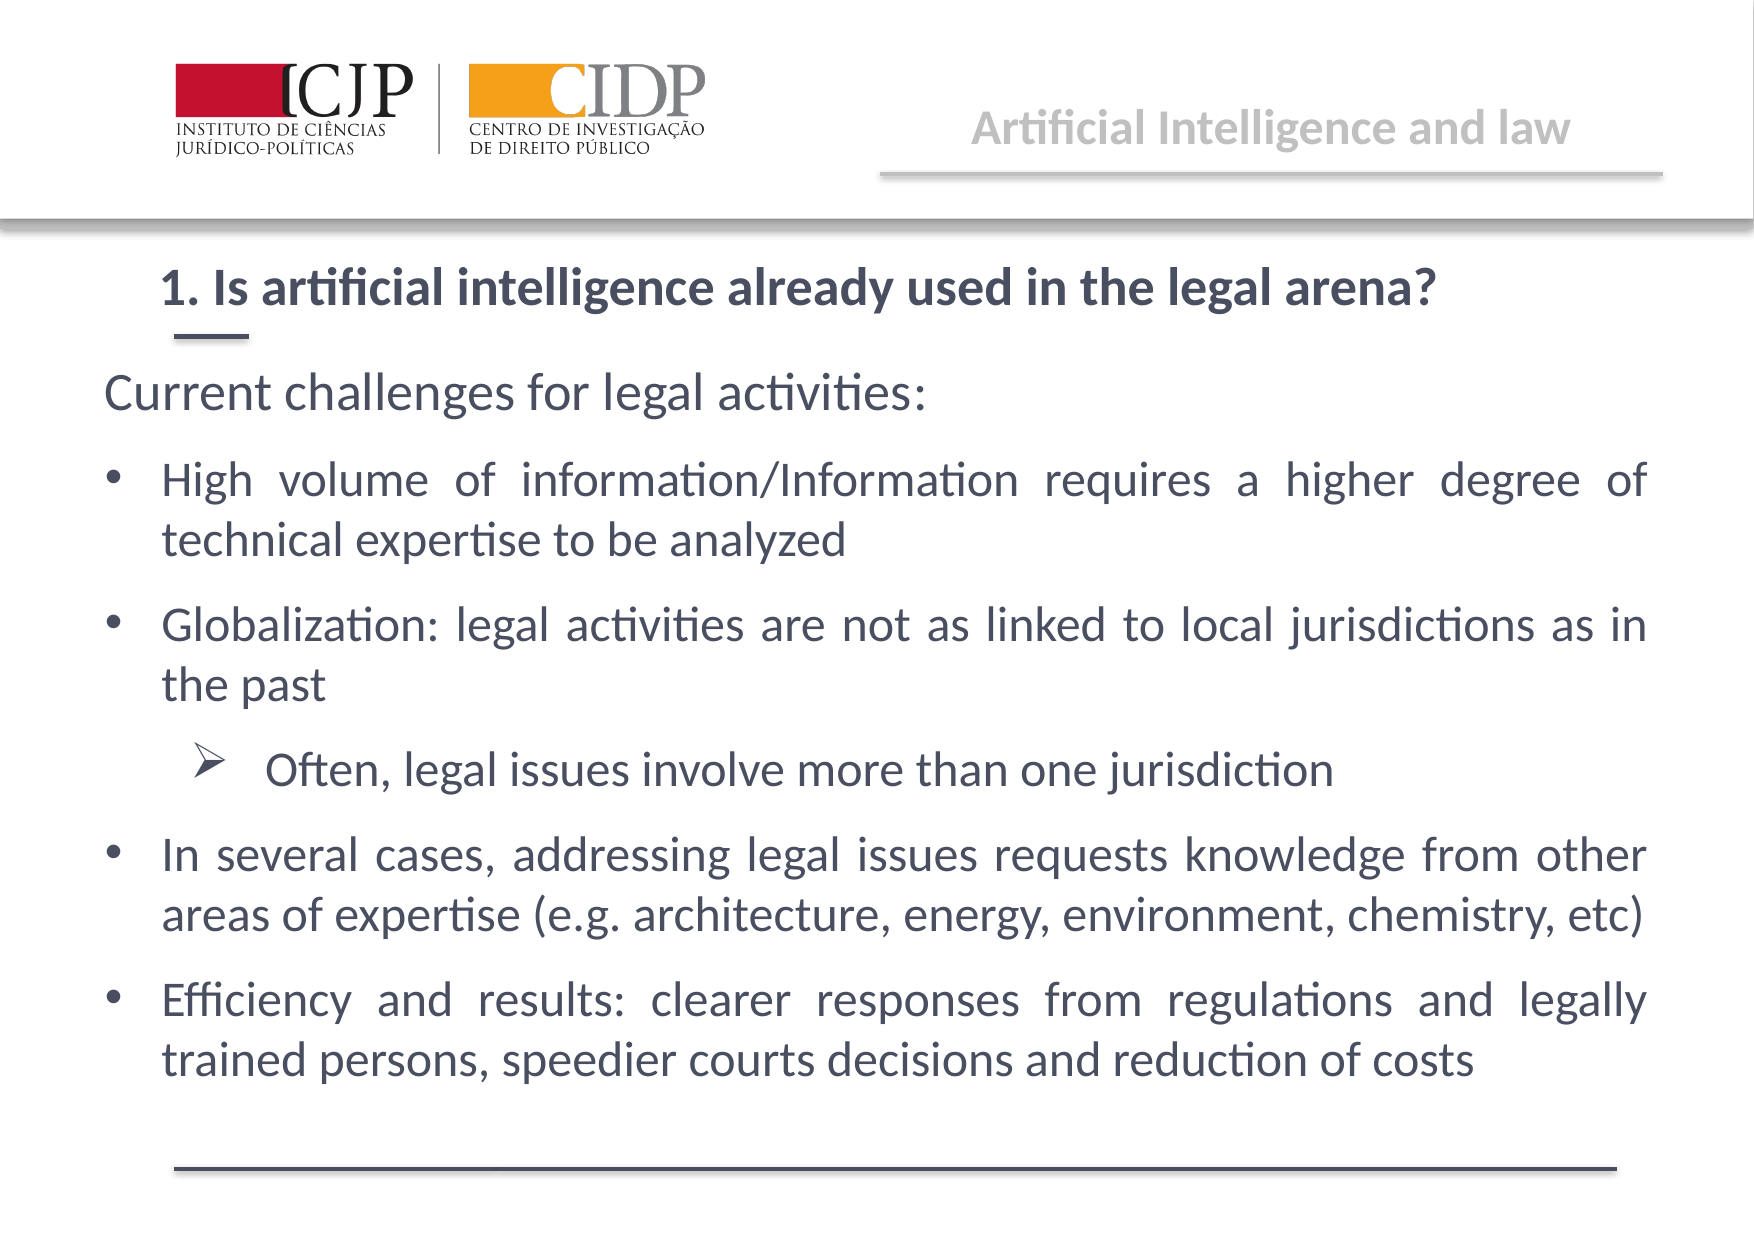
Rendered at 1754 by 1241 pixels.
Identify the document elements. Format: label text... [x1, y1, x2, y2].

list Current challenges for legal activities: High volume of information/Information requires a higher degree of technical expertise to be analyzed Globalization: legal activities are not as linked to local jurisdictions as in the past Often, legal issues involve more than one jurisdiction In several cases, addressing legal issues requests knowledge from other areas of expertise (e.g. architecture, energy, environment, chemistry, etc) Efficiency and results: clearer responses from regulations and legally trained persons, speedier courts decisions and reduction of costs [87, 348, 1666, 1109]
text_box [0, 0, 1754, 219]
text_box 1. Is artificial intelligence already used in the legal arena? [143, 243, 1650, 324]
text_box Artificial Intelligence and law [880, 87, 1663, 163]
picture [173, 61, 707, 160]
